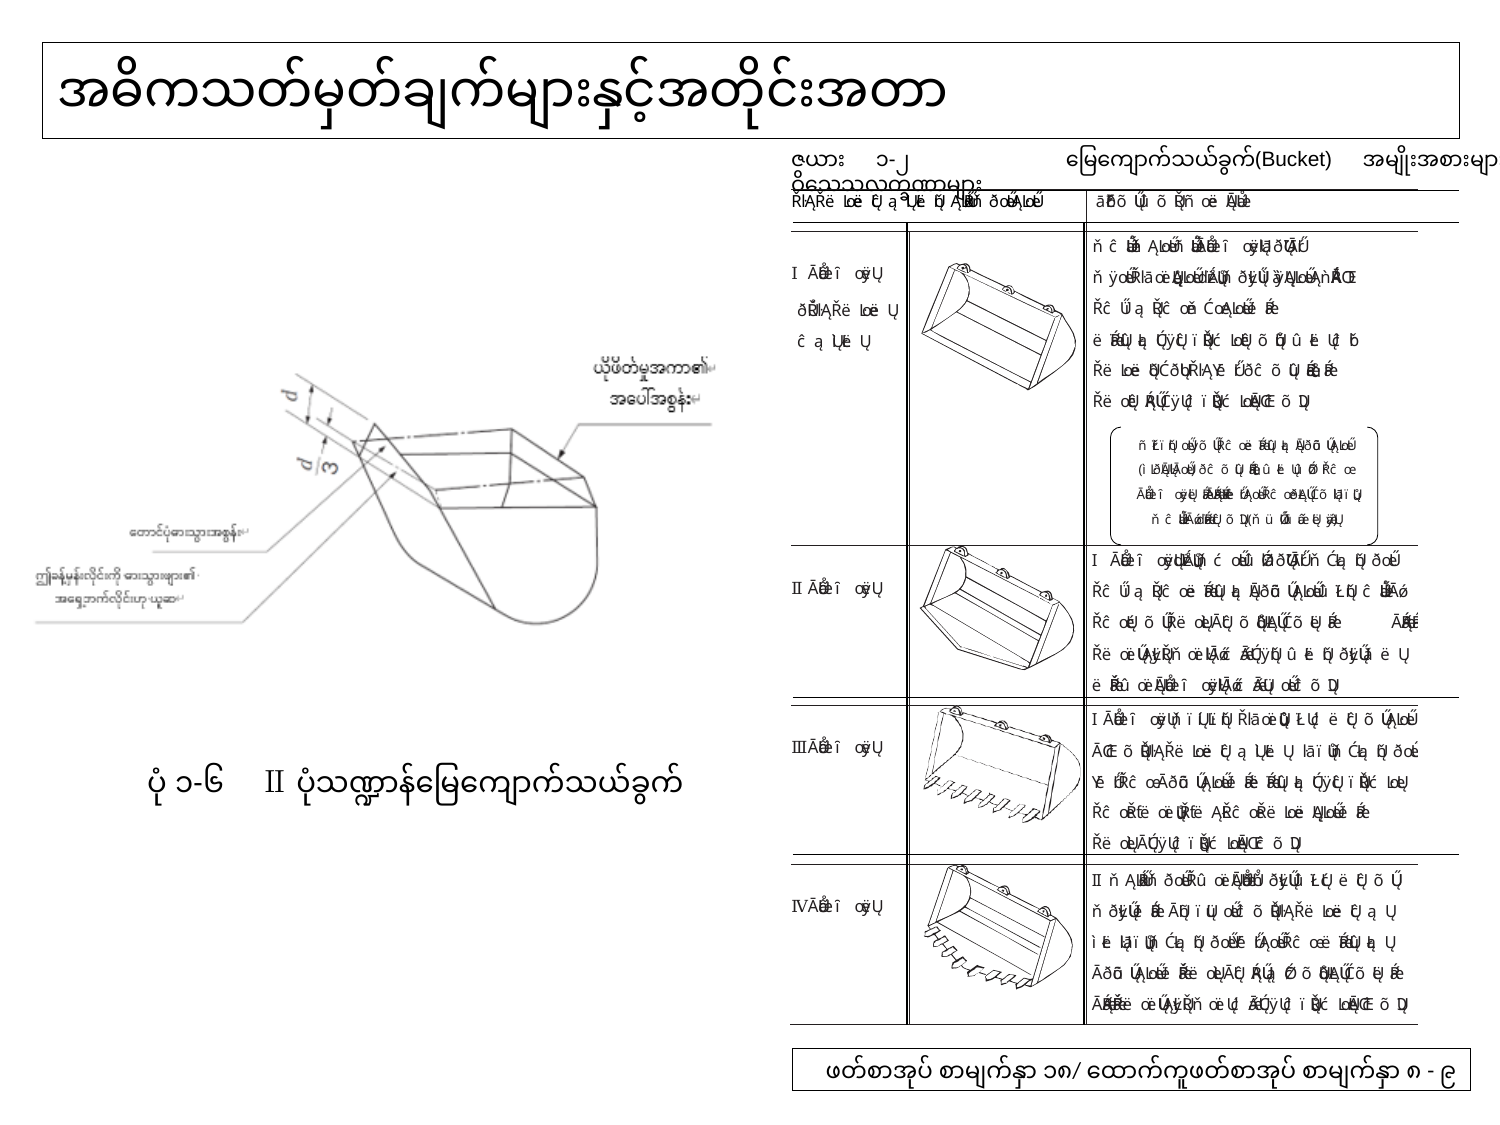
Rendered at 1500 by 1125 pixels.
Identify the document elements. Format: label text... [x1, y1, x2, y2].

text_box ဇယား ၁-၂ မြေကျောက်သယ်ခွက်(Bucket) အမျိုးအစားများနှင့် ဝိသေသလက္ခဏာများ [699, 137, 1471, 203]
picture [0, 318, 731, 637]
text_box ပုံ ၁-၆ Ⅱပုံသဏ္ဍာန်မြေကျောက်သယ်ခွက် [131, 756, 700, 806]
title အဓိကသတ်မှတ်ချက်များနှင့်အတိုင်းအတာ [42, 42, 1460, 139]
text_box ဖတ်စာအုပ် စာမျက်နှာ ၁၈/ ထောက်ကူဖတ်စာအုပ် စာမျက်နှာ ၈ - ၉ [792, 1048, 1471, 1091]
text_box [749, 188, 1460, 1055]
